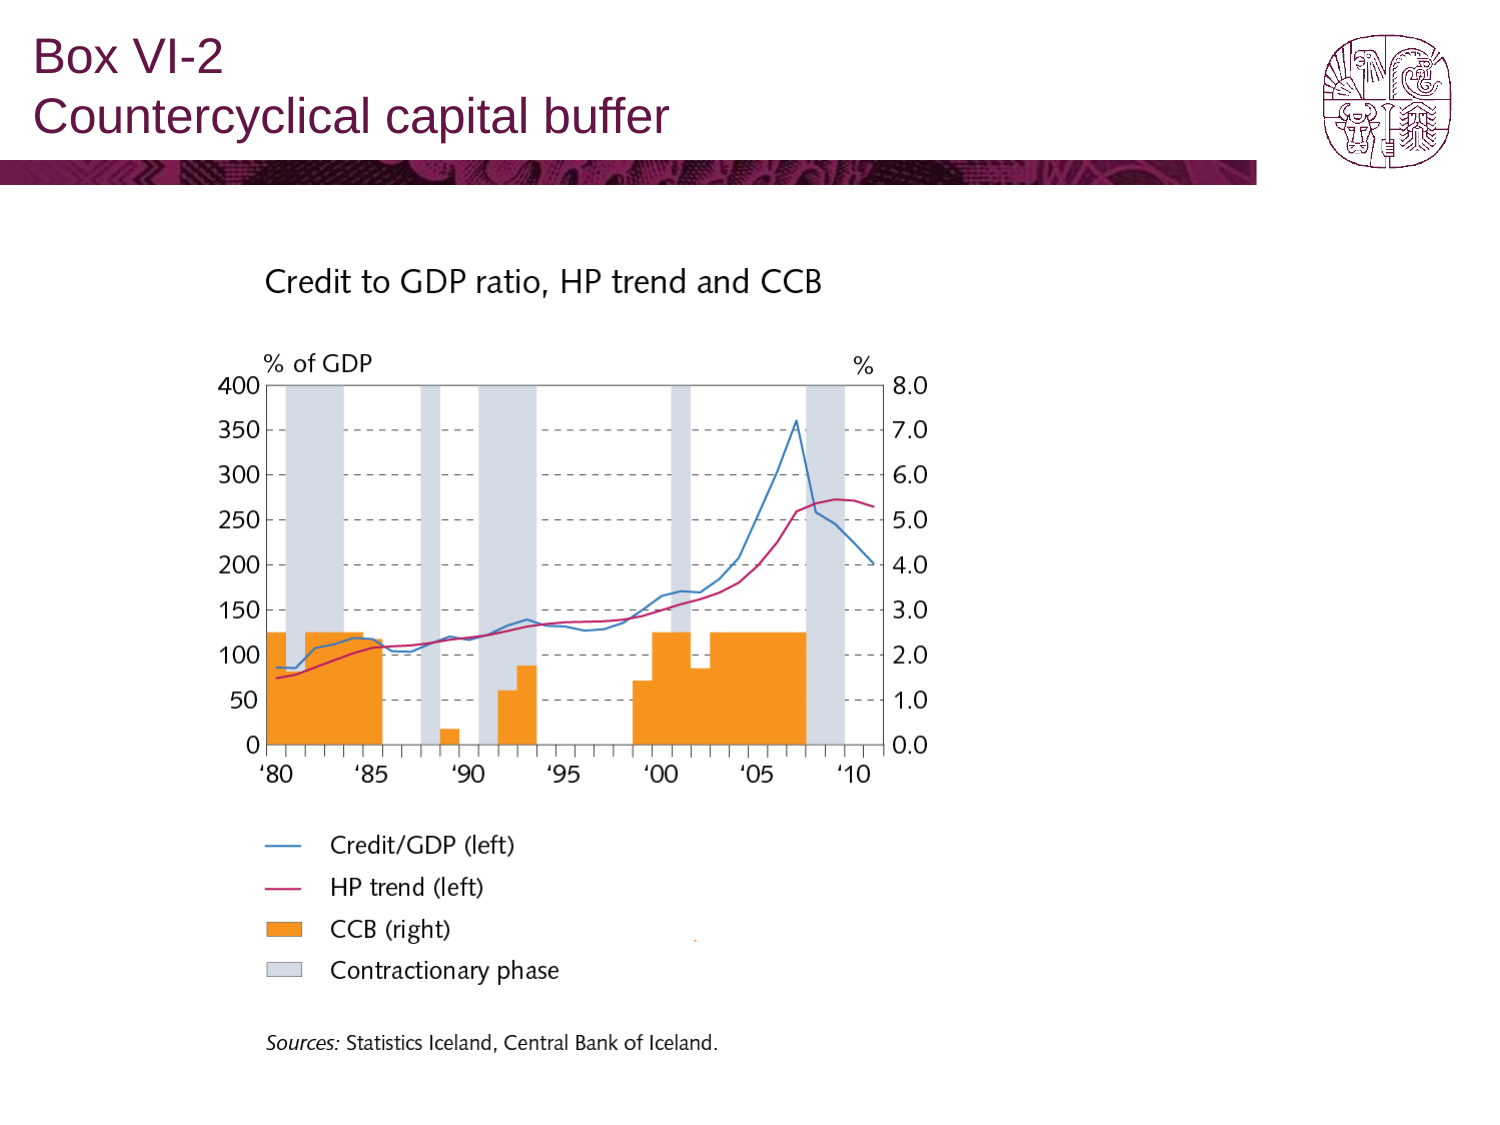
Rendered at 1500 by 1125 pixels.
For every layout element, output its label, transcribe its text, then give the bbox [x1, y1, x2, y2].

picture [0, 160, 1258, 185]
picture [218, 219, 927, 1055]
picture [1316, 31, 1456, 173]
title Box VI-2 Countercyclical capital buffer [17, 19, 1247, 149]
